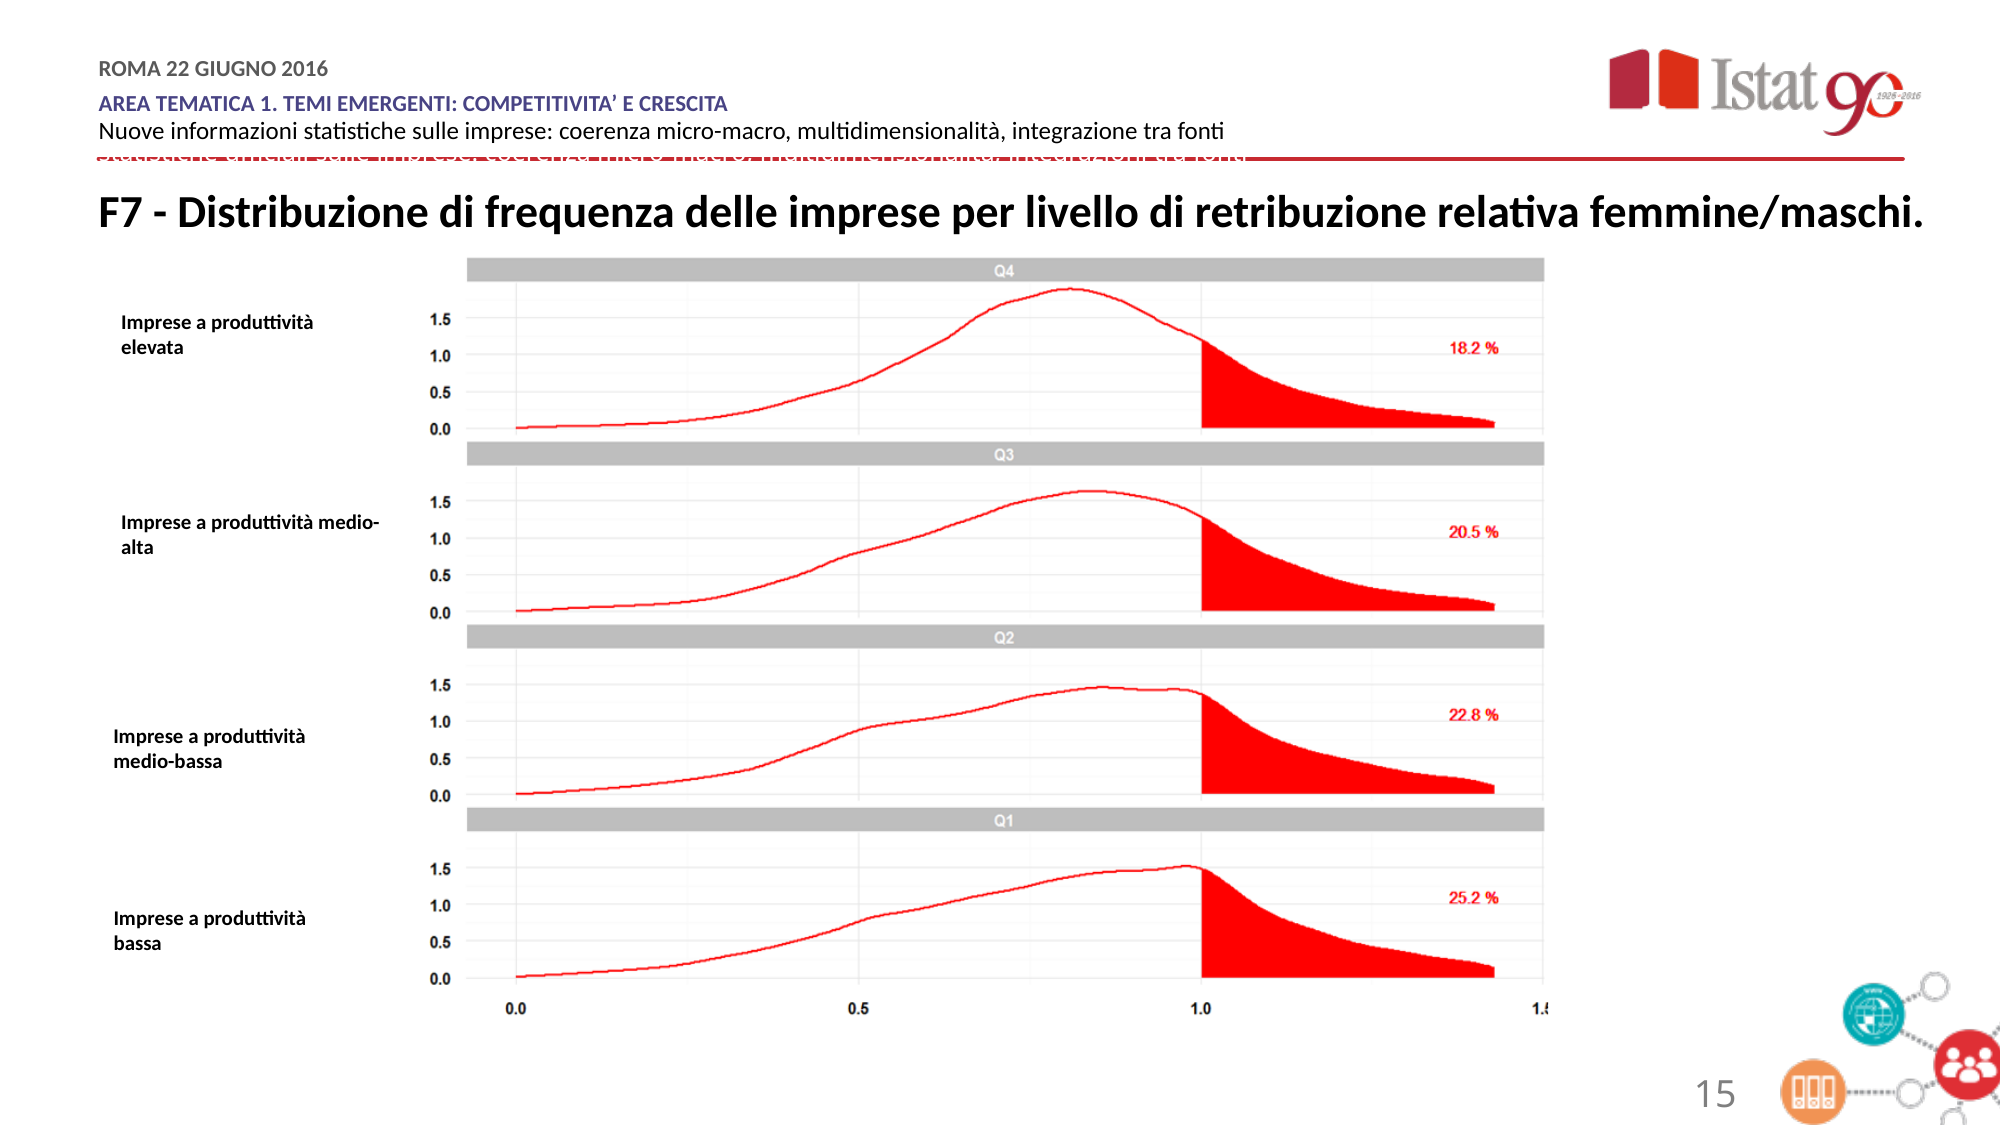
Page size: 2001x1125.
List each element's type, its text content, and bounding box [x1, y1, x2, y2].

text_box Imprese a produttività medio-bassa [98, 715, 379, 780]
text_box Imprese a produttività elevata [106, 301, 379, 367]
picture [401, 251, 1549, 1041]
slide_number 15 [1574, 1062, 1752, 1116]
text_box [98, 314, 401, 1013]
picture [1602, 29, 1928, 159]
text_box Imprese a produttività medio-alta [106, 501, 401, 566]
title F7 - Distribuzione di frequenza delle imprese per livello di retribuzione relativa femmine/maschi. [98, 181, 1946, 331]
text_box Imprese a produttività bassa [98, 896, 357, 962]
